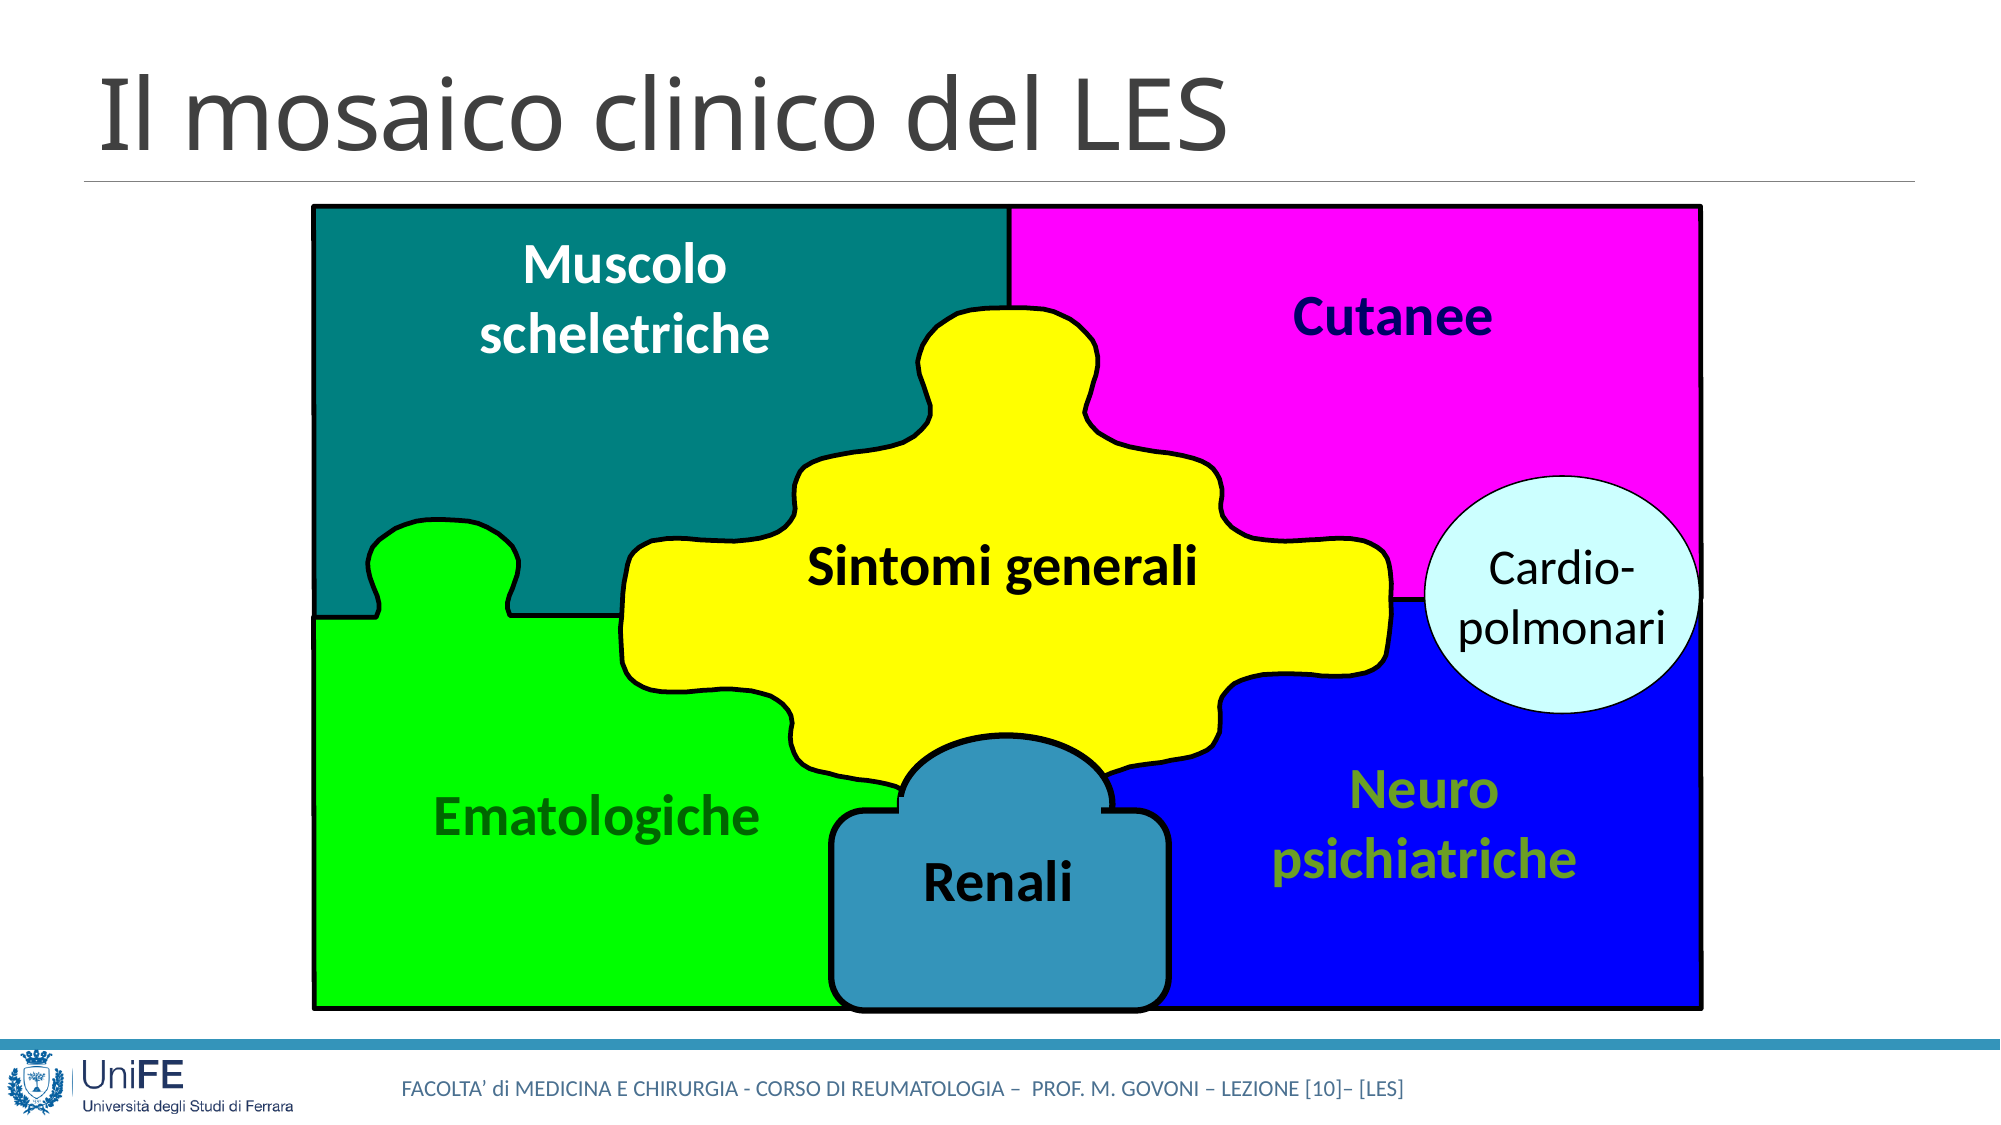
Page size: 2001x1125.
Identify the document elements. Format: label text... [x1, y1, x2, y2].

picture [83, 1060, 293, 1114]
title Il mosaico clinico del LES [83, 47, 1916, 179]
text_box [308, 200, 1713, 1019]
